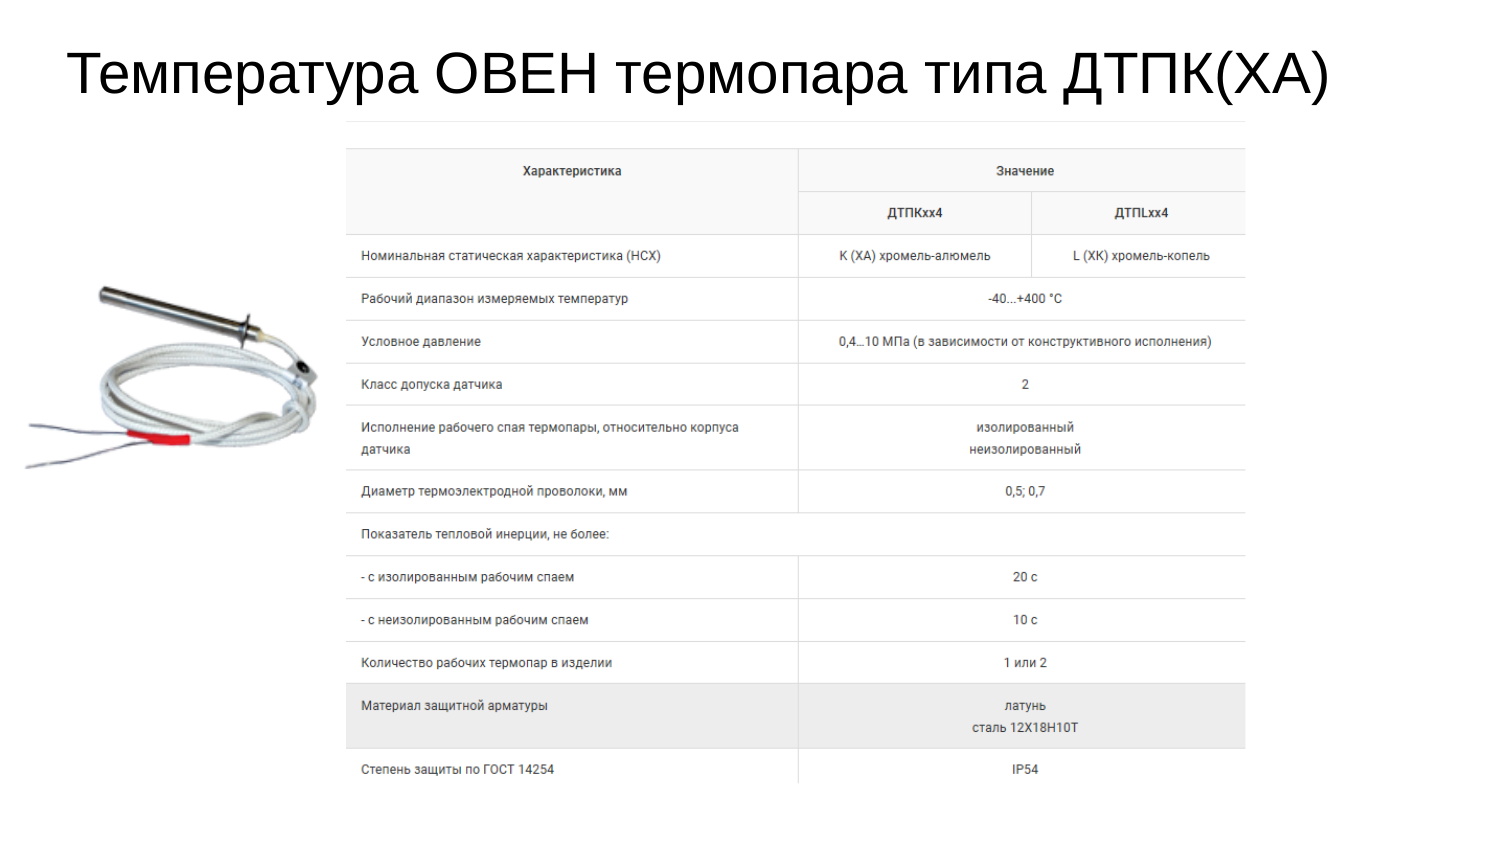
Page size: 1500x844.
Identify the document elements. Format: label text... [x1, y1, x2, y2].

picture [9, 121, 1500, 844]
title Температура ОВЕН термопара типа ДТПК(ХА) [51, 19, 1449, 114]
